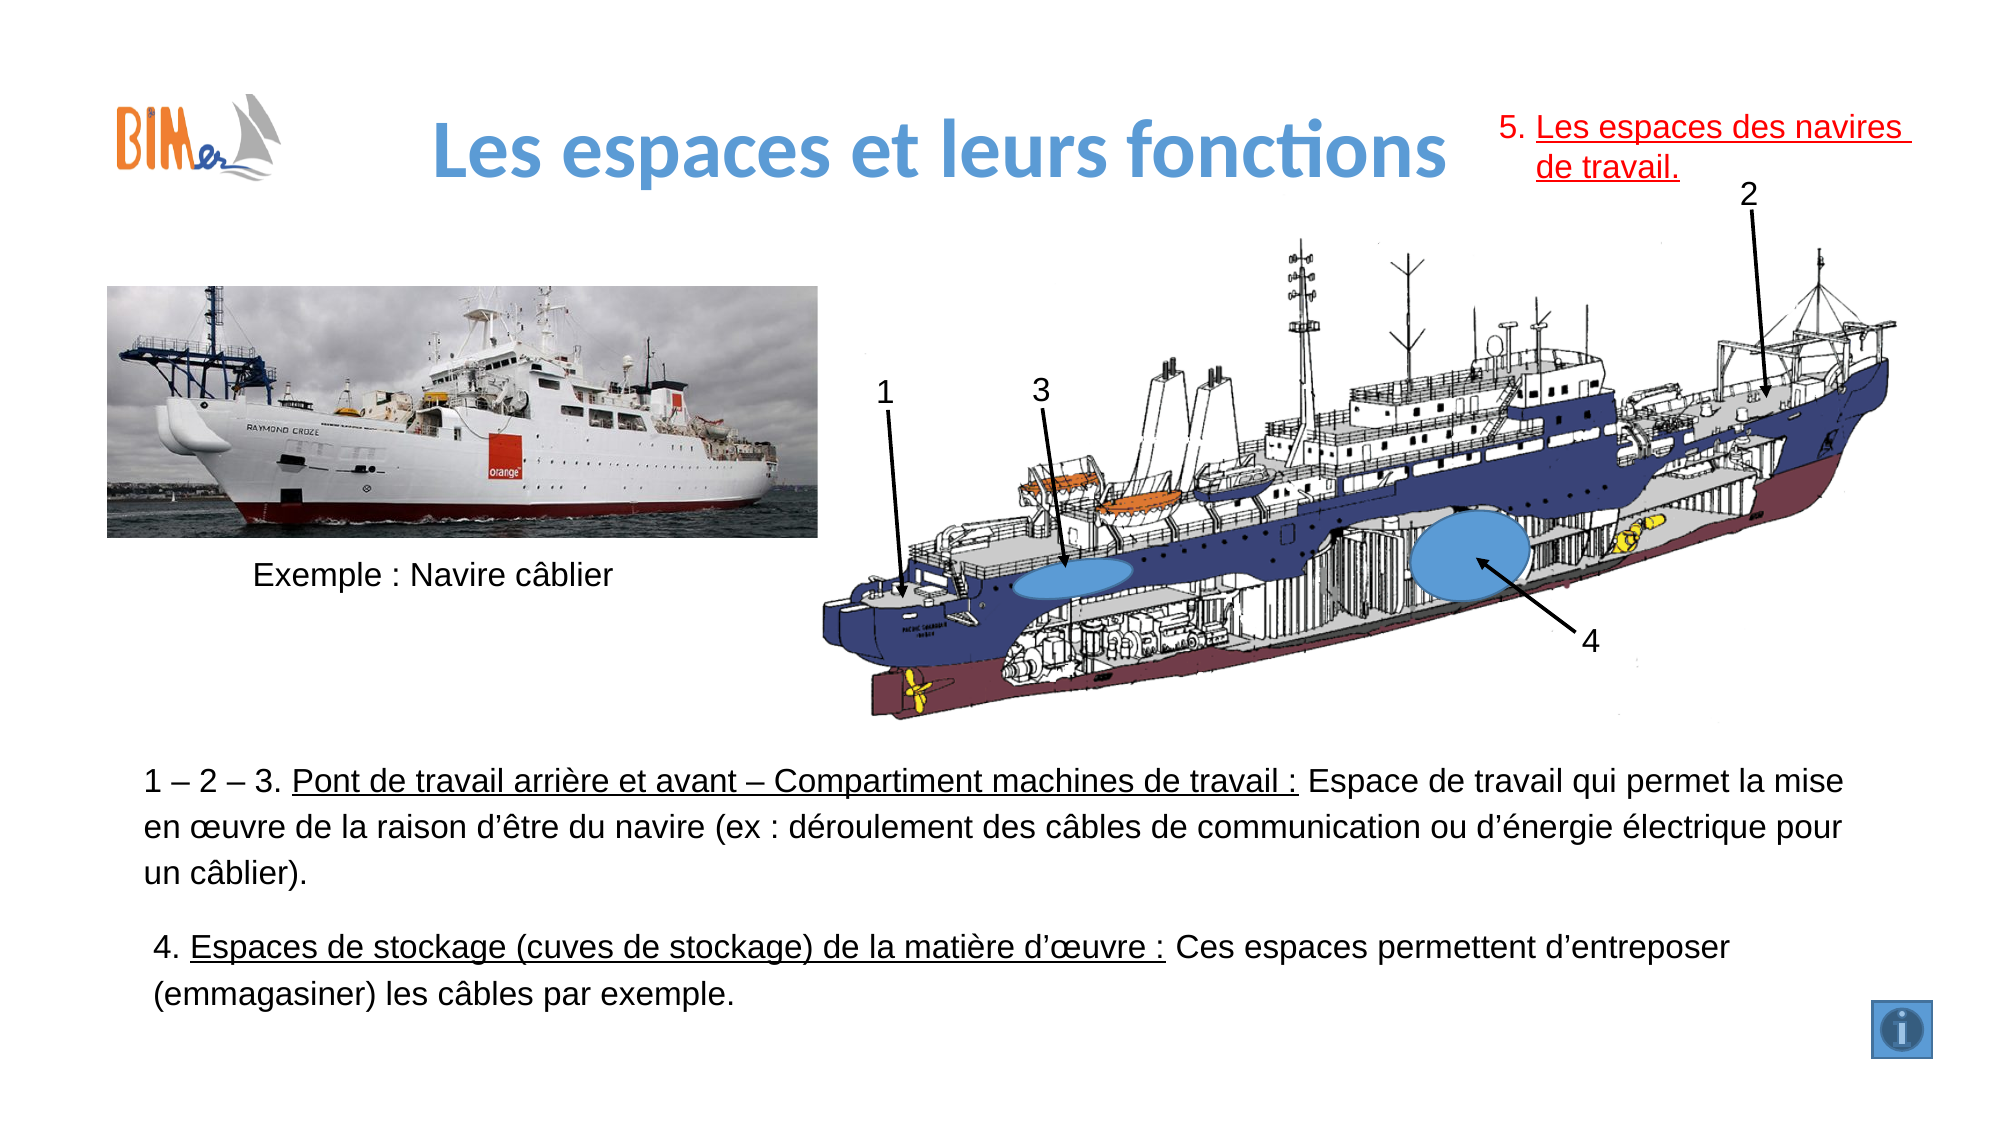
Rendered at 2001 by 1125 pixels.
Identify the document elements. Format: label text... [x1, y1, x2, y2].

picture [107, 286, 779, 538]
text_box Les espaces et leurs fonctions [378, 86, 1503, 202]
text_box 4. Espaces de stockage (cuves de stockage) de la matière d’œuvre : Ces espaces permettent d’entreposer (emmagasiner) les câbles par exemple. [138, 912, 1916, 1019]
text_box Exemple : Navire câblier [237, 545, 629, 601]
picture [97, 94, 294, 185]
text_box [779, 162, 1910, 734]
text_box 5. Les espaces des navires de travail. [1484, 97, 1928, 193]
text_box 1 – 2 – 3. Pont de travail arrière et avant – Compartiment machines de travail : Espace de travail qui permet la mise en œuvre de la raison d’être du navire (ex : déroulement des câbles de communication ou d’énergie électrique pour un câblier). [129, 745, 1902, 899]
text_box [1871, 1000, 1933, 1059]
